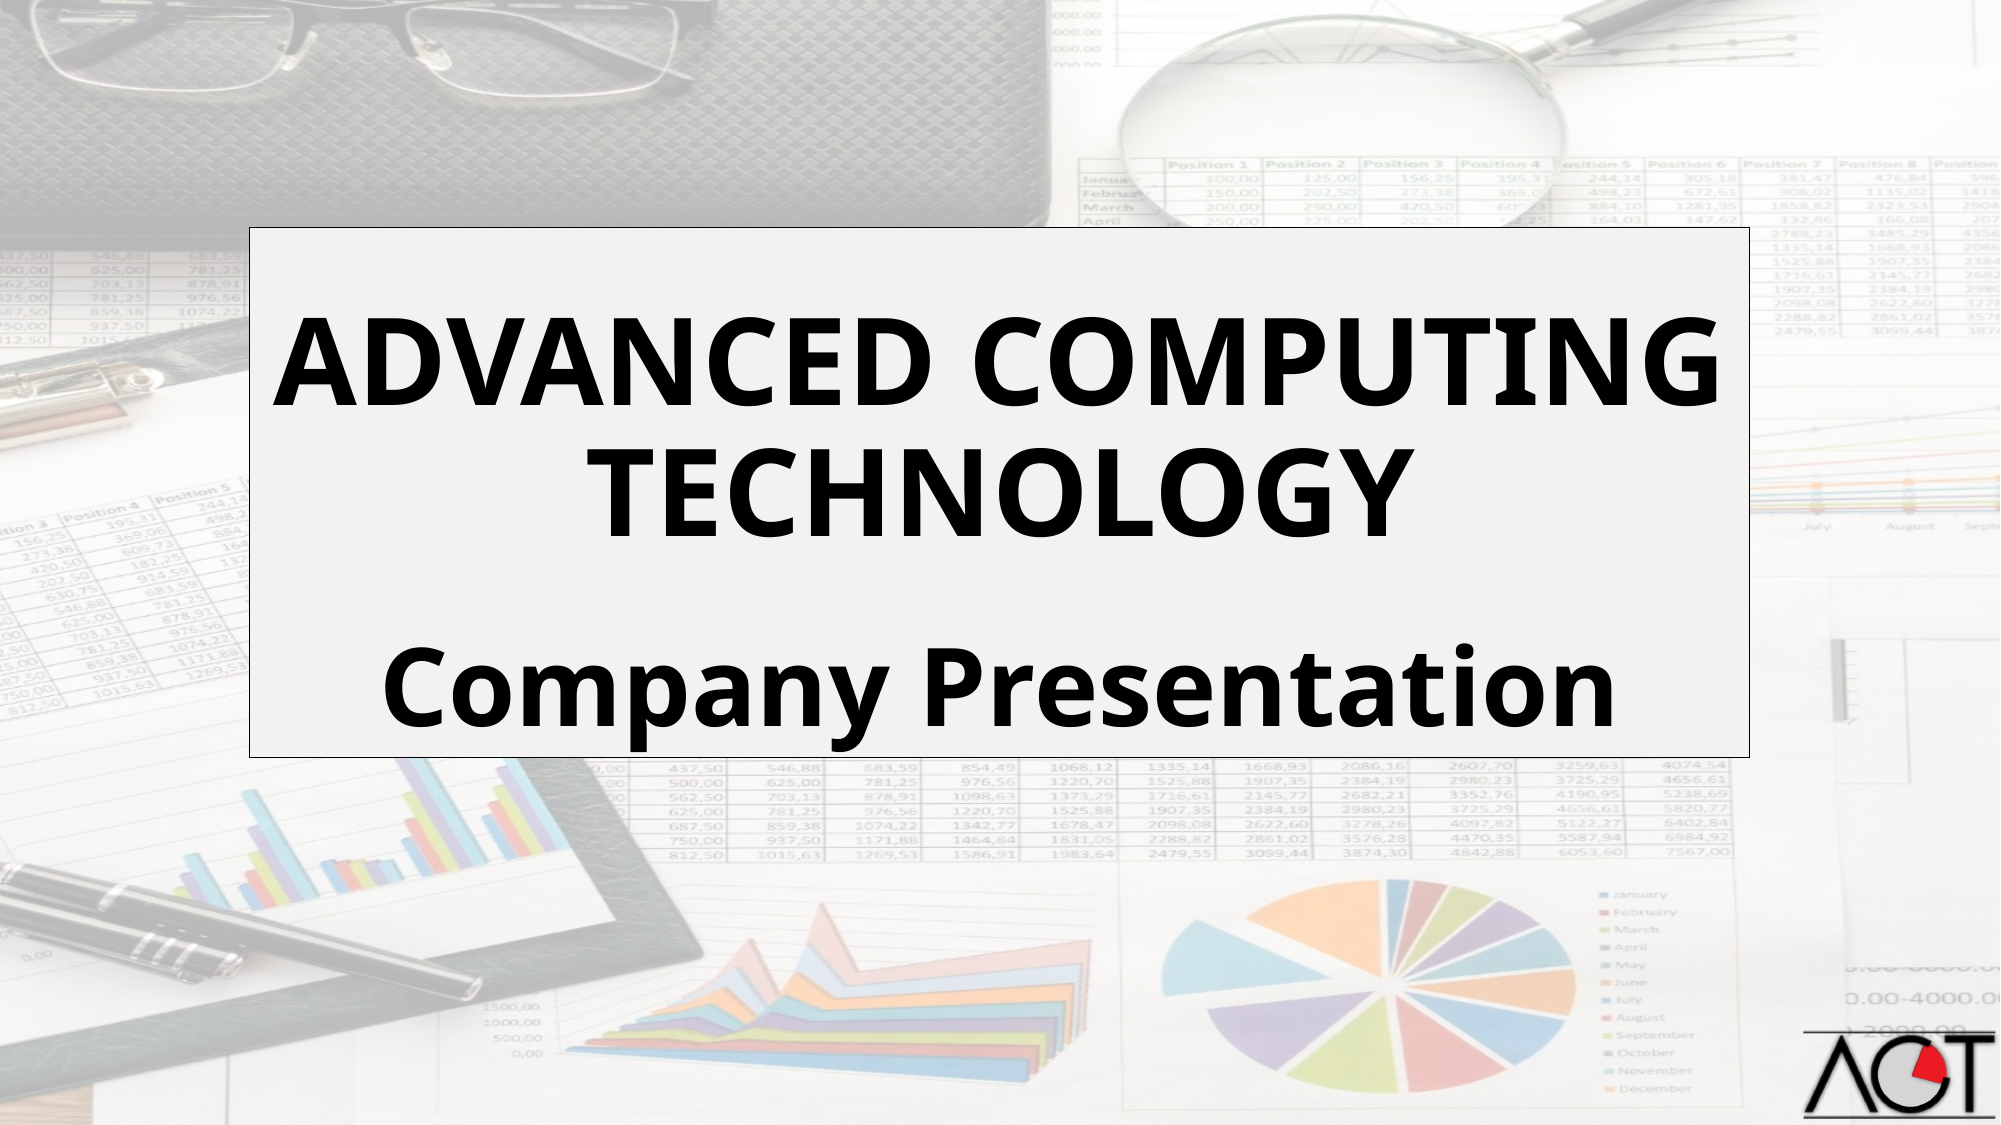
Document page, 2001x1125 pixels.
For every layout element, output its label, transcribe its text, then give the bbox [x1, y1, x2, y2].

title ADVANCED COMPUTING TECHNOLOGY Company Presentation [249, 227, 1750, 758]
picture [1783, 1013, 2001, 1125]
